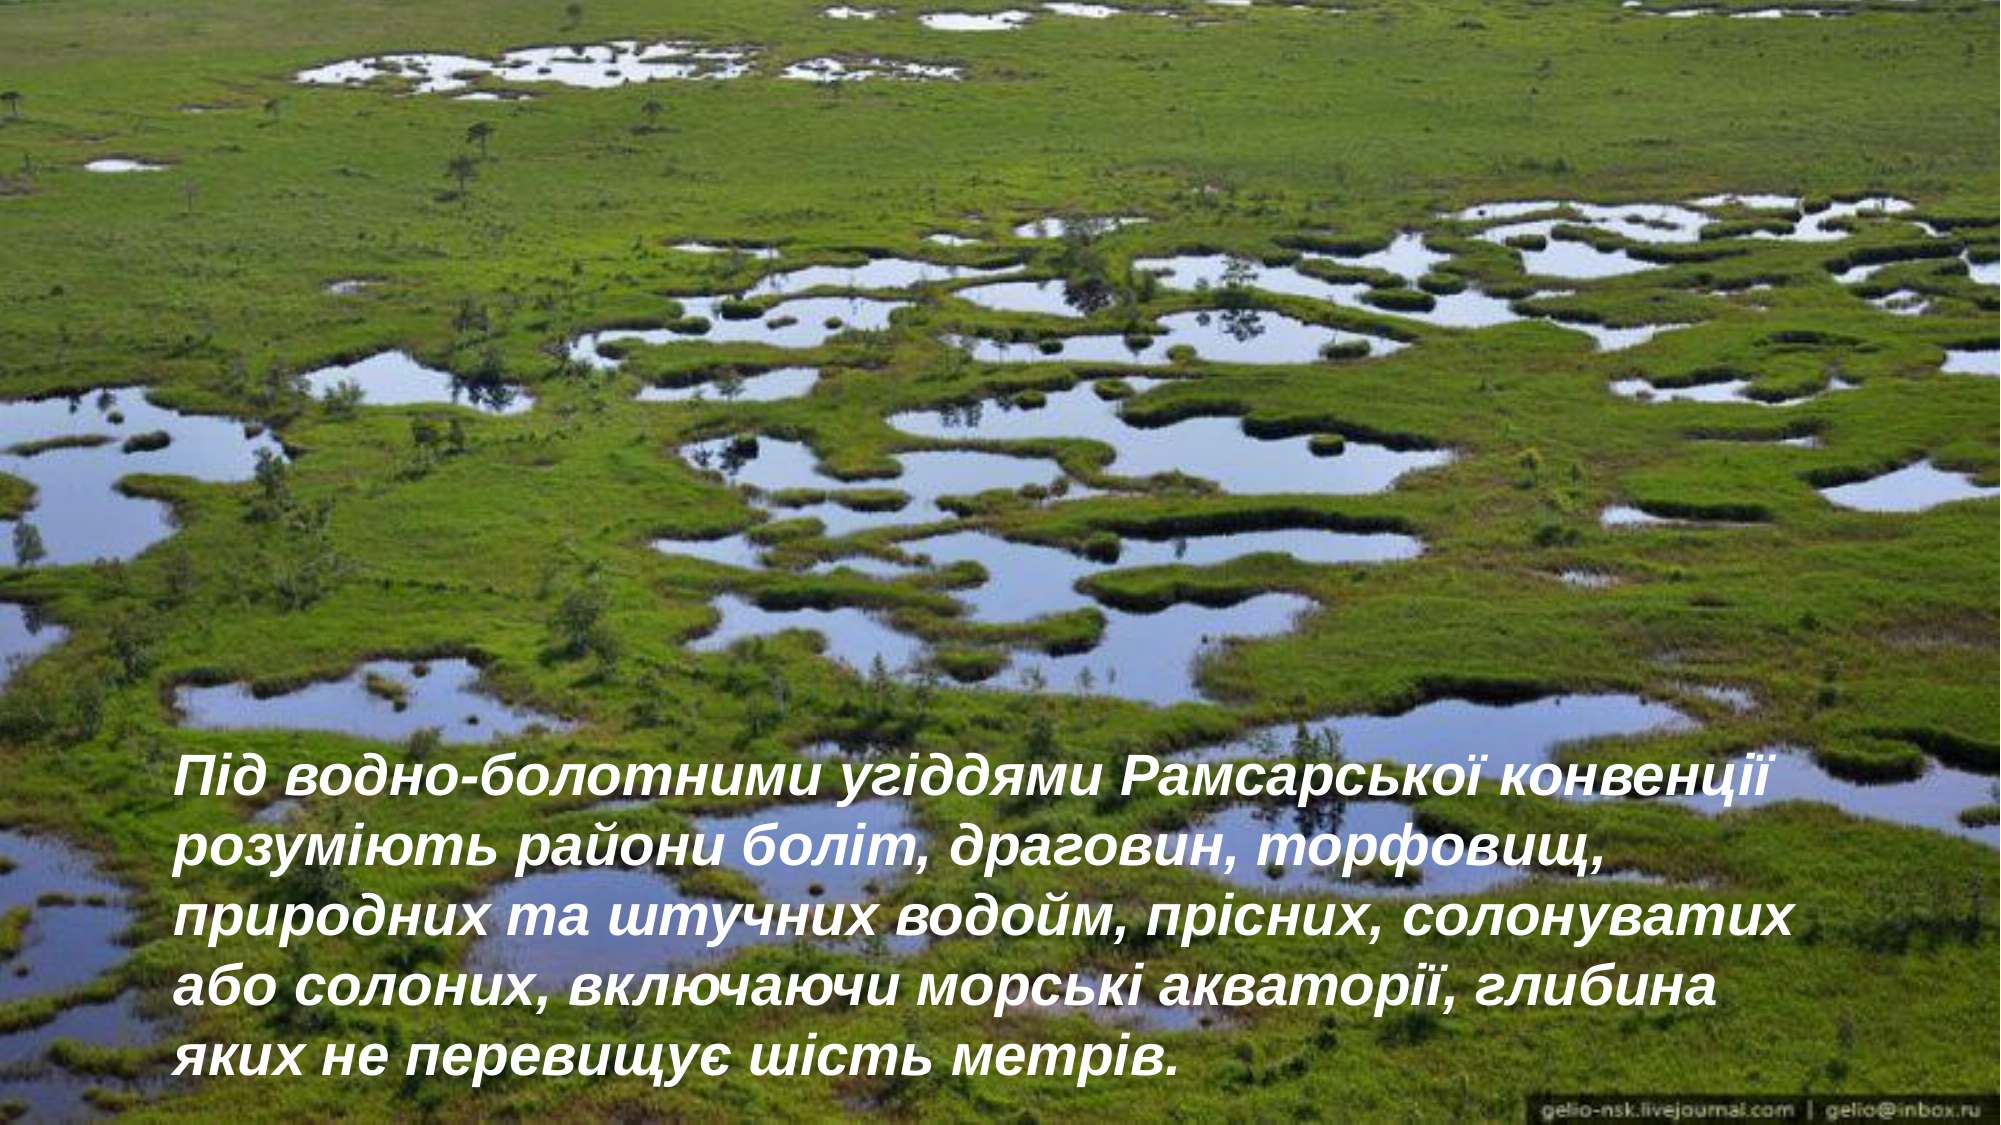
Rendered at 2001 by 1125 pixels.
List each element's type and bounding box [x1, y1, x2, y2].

list [0, 0, 2000, 1125]
